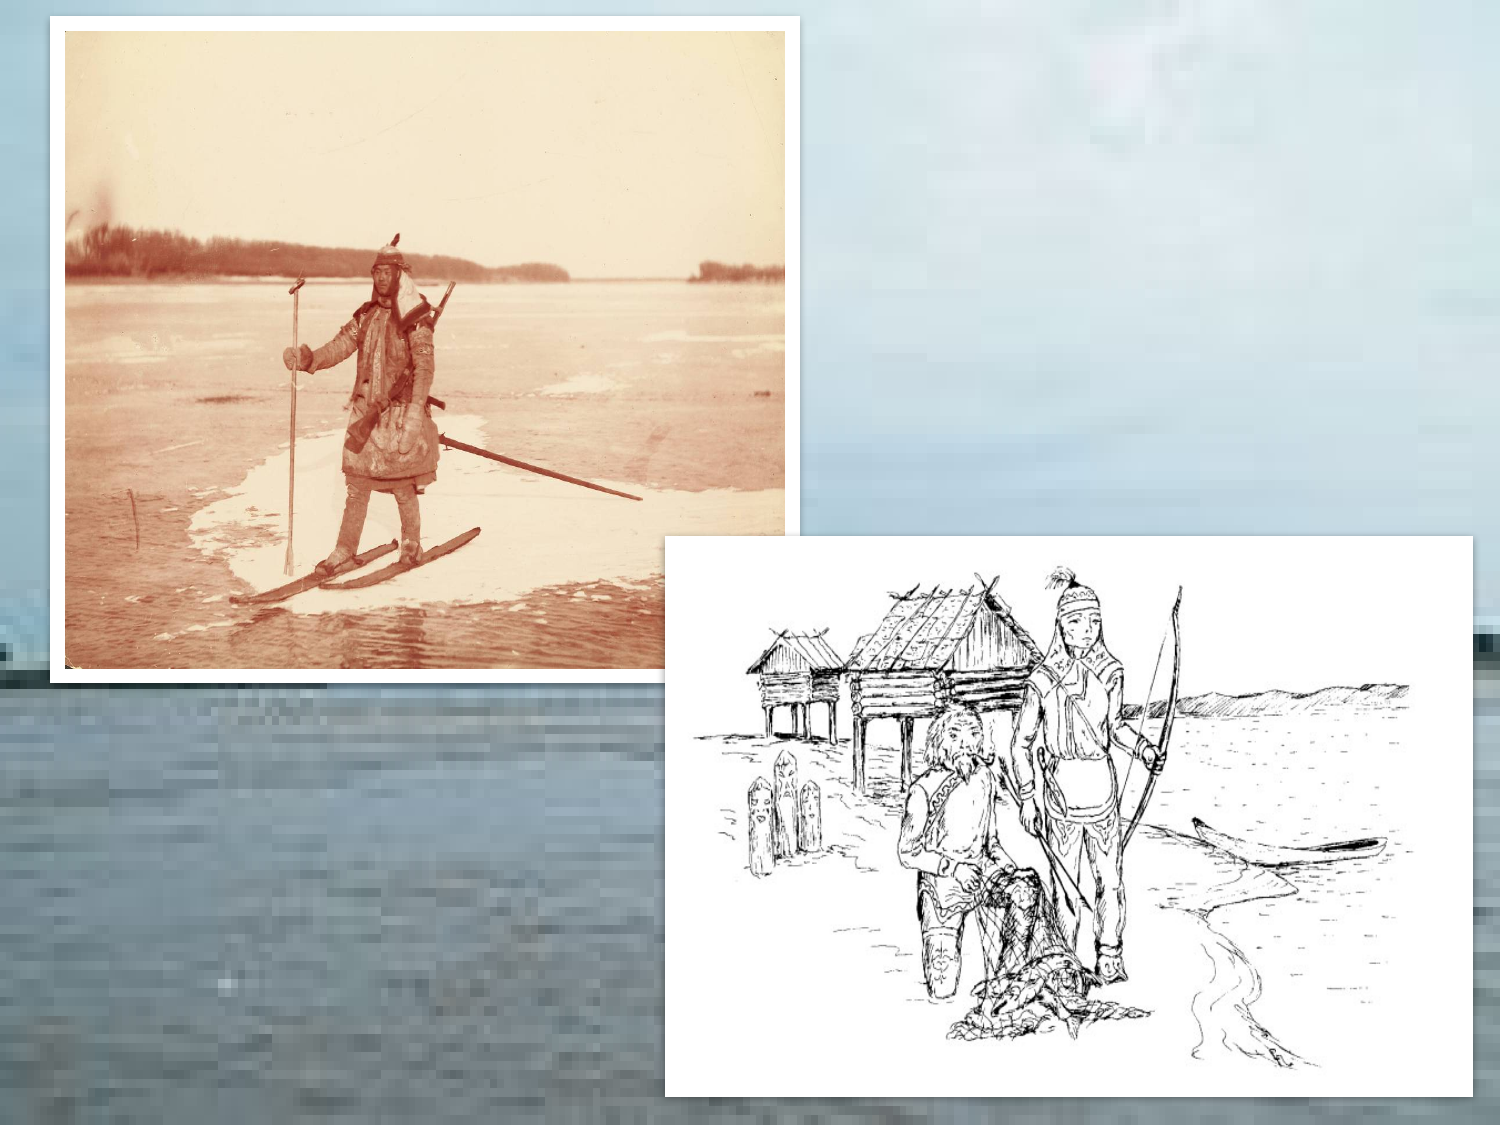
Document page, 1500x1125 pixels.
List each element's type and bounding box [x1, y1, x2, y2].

list [678, 550, 1459, 1083]
picture [0, 0, 1500, 1125]
